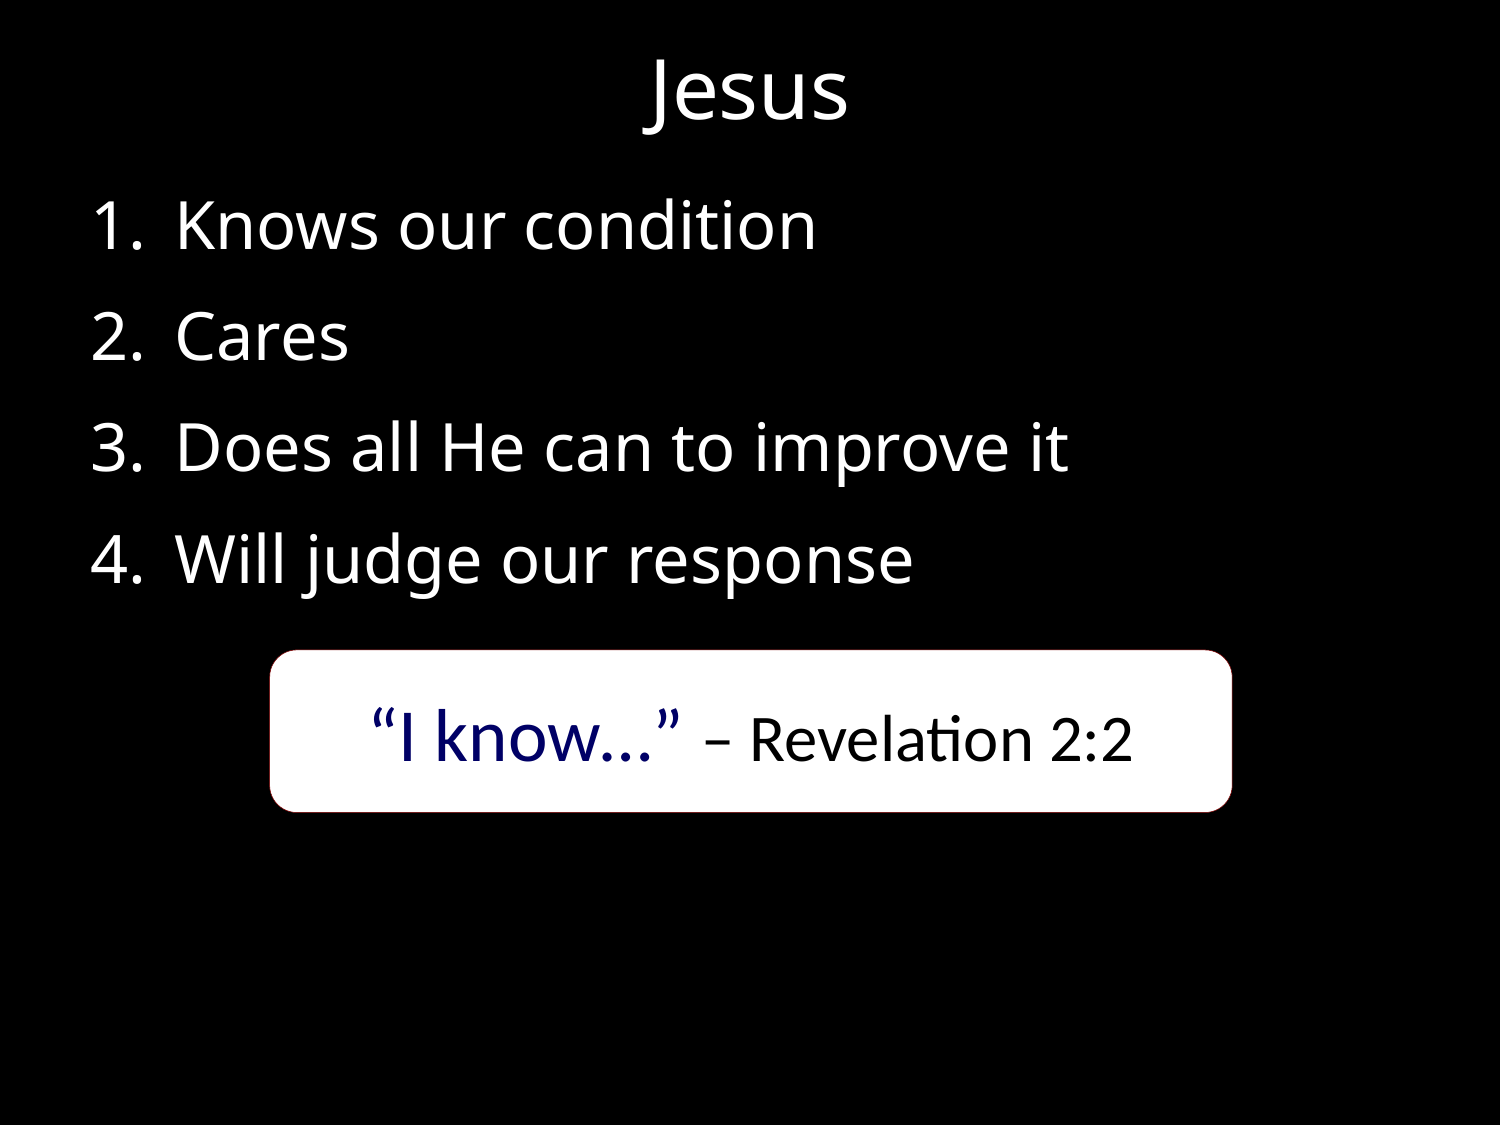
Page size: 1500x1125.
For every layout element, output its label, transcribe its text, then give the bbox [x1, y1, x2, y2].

list Knows our condition Cares Does all He can to improve it Will judge our response [75, 174, 1425, 1075]
text_box “I know…” – Revelation 2:2 [267, 647, 1235, 815]
title Jesus [112, 9, 1388, 163]
